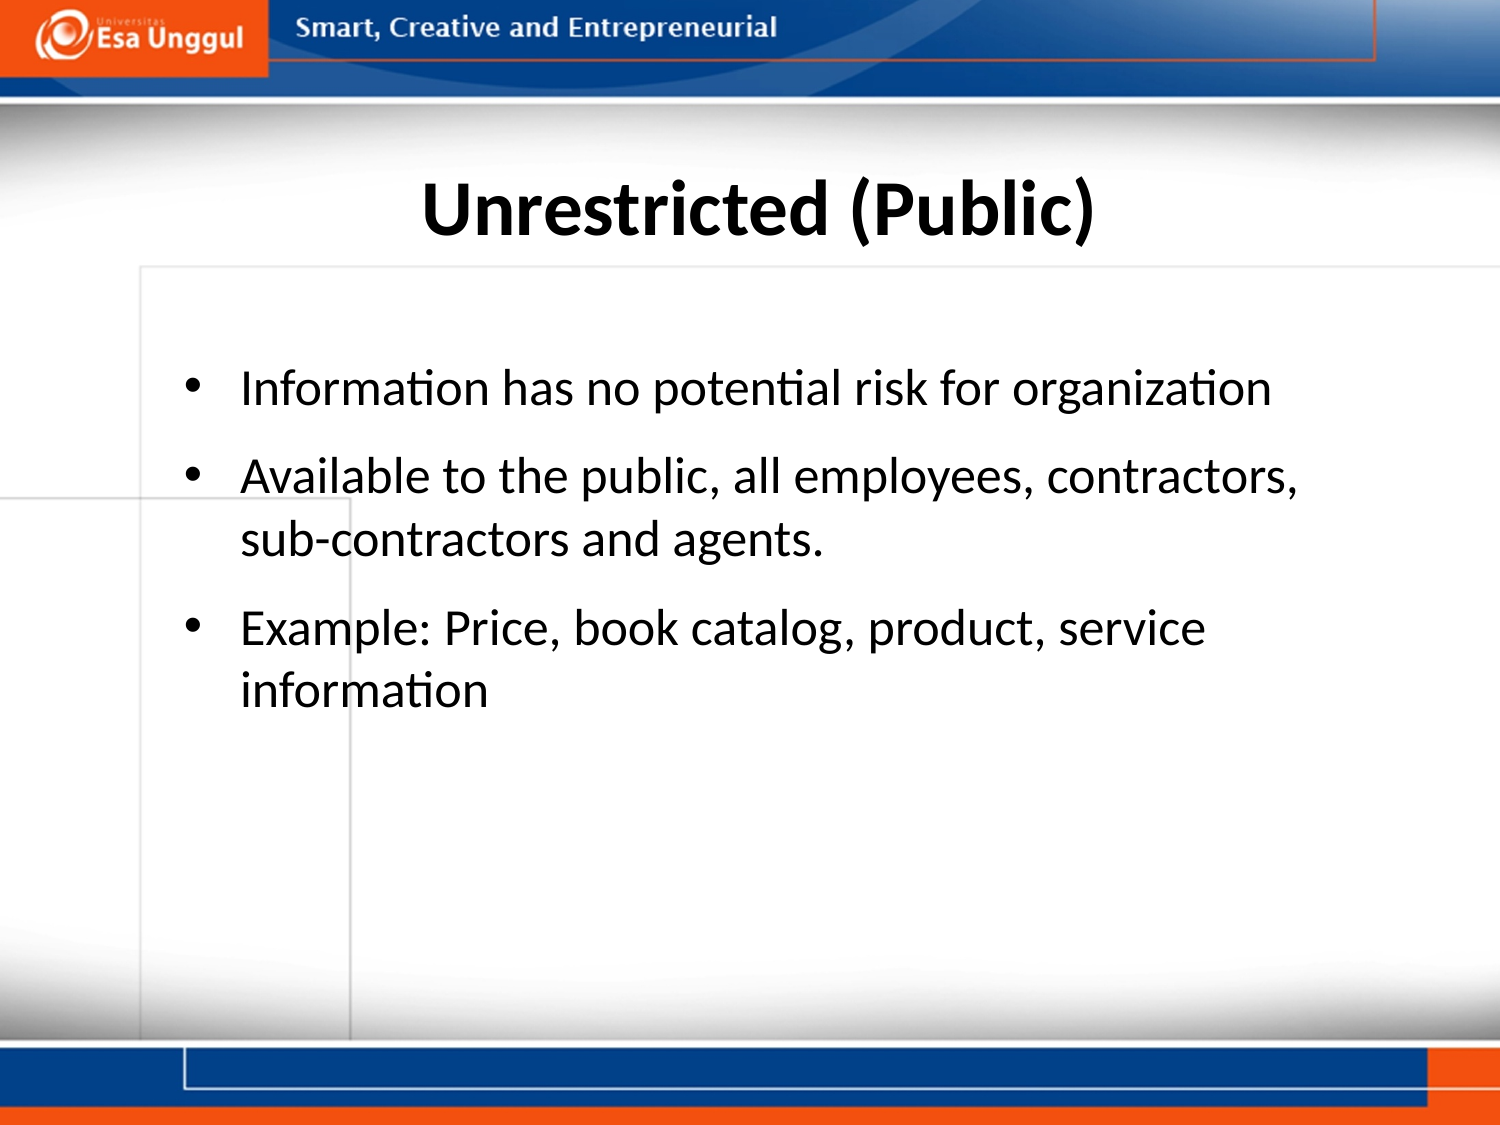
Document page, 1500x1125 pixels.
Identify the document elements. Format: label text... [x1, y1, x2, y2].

title Unrestricted (Public) [169, 149, 1351, 258]
picture [0, 0, 1500, 1125]
list Information has no potential risk for organization Available to the public, all employees, contractors, sub-contractors and agents. Example: Price, book catalog, product, service information [168, 345, 1351, 863]
